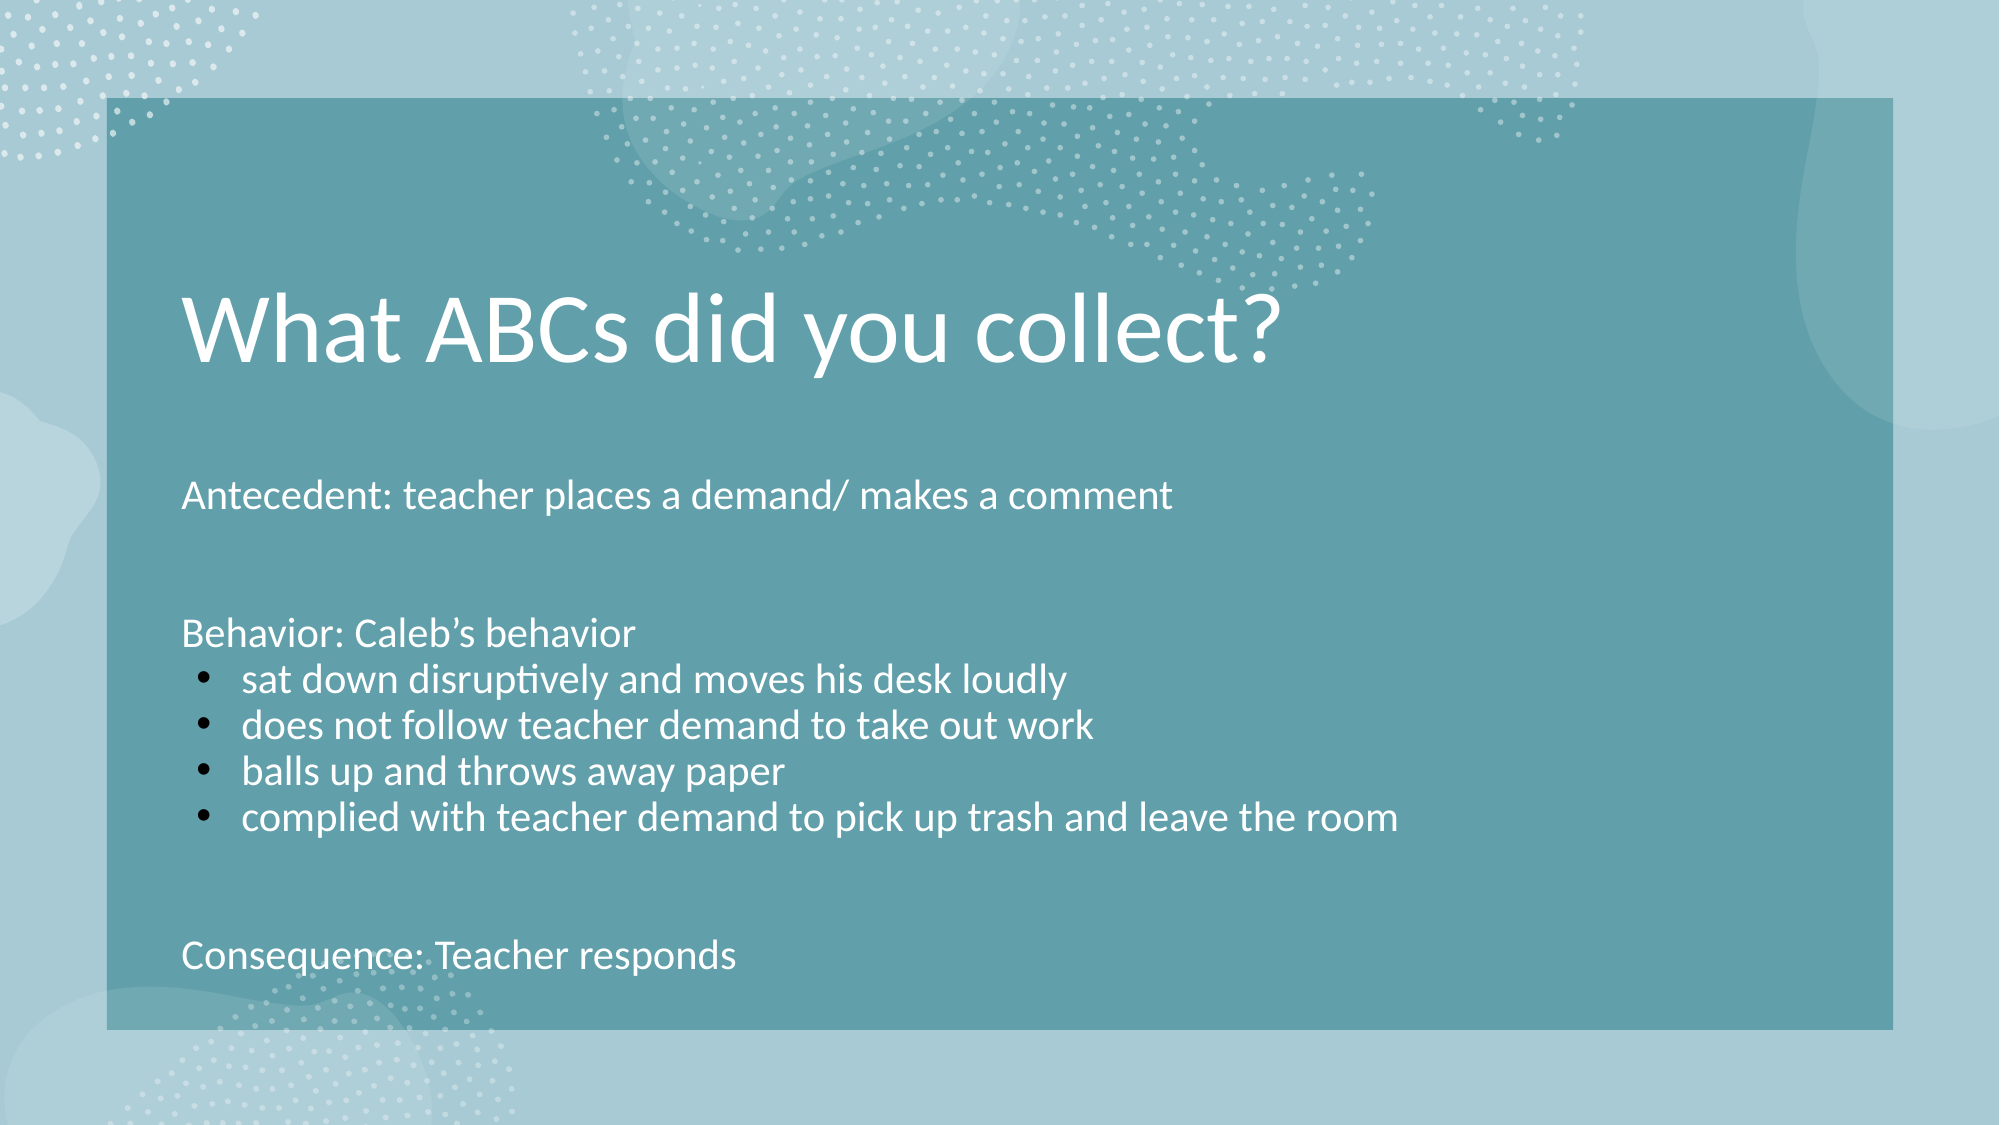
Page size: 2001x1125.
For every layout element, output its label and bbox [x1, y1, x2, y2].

text_box [0, 0, 2000, 1125]
